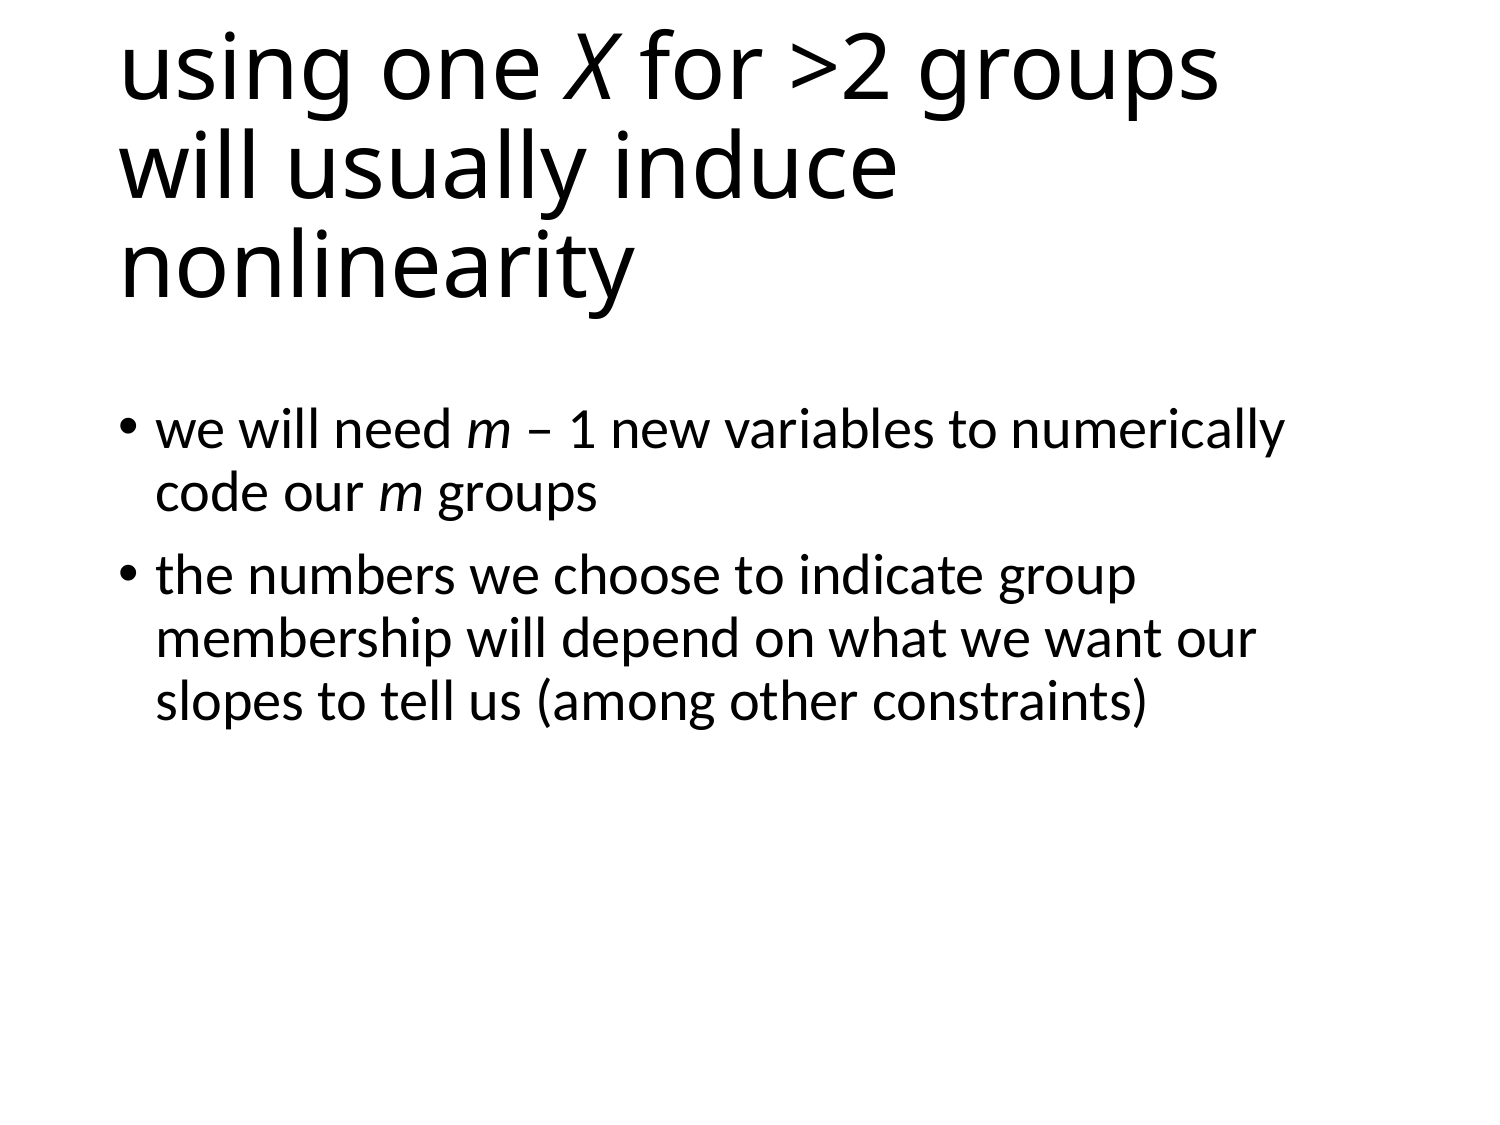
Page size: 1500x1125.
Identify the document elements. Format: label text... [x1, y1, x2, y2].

list we will need m – 1 new variables to numerically code our m groups the numbers we choose to indicate group membership will depend on what we want our slopes to tell us (among other constraints) [103, 299, 1397, 1014]
title using one X for >2 groups will usually induce nonlinearity [103, 59, 1397, 278]
